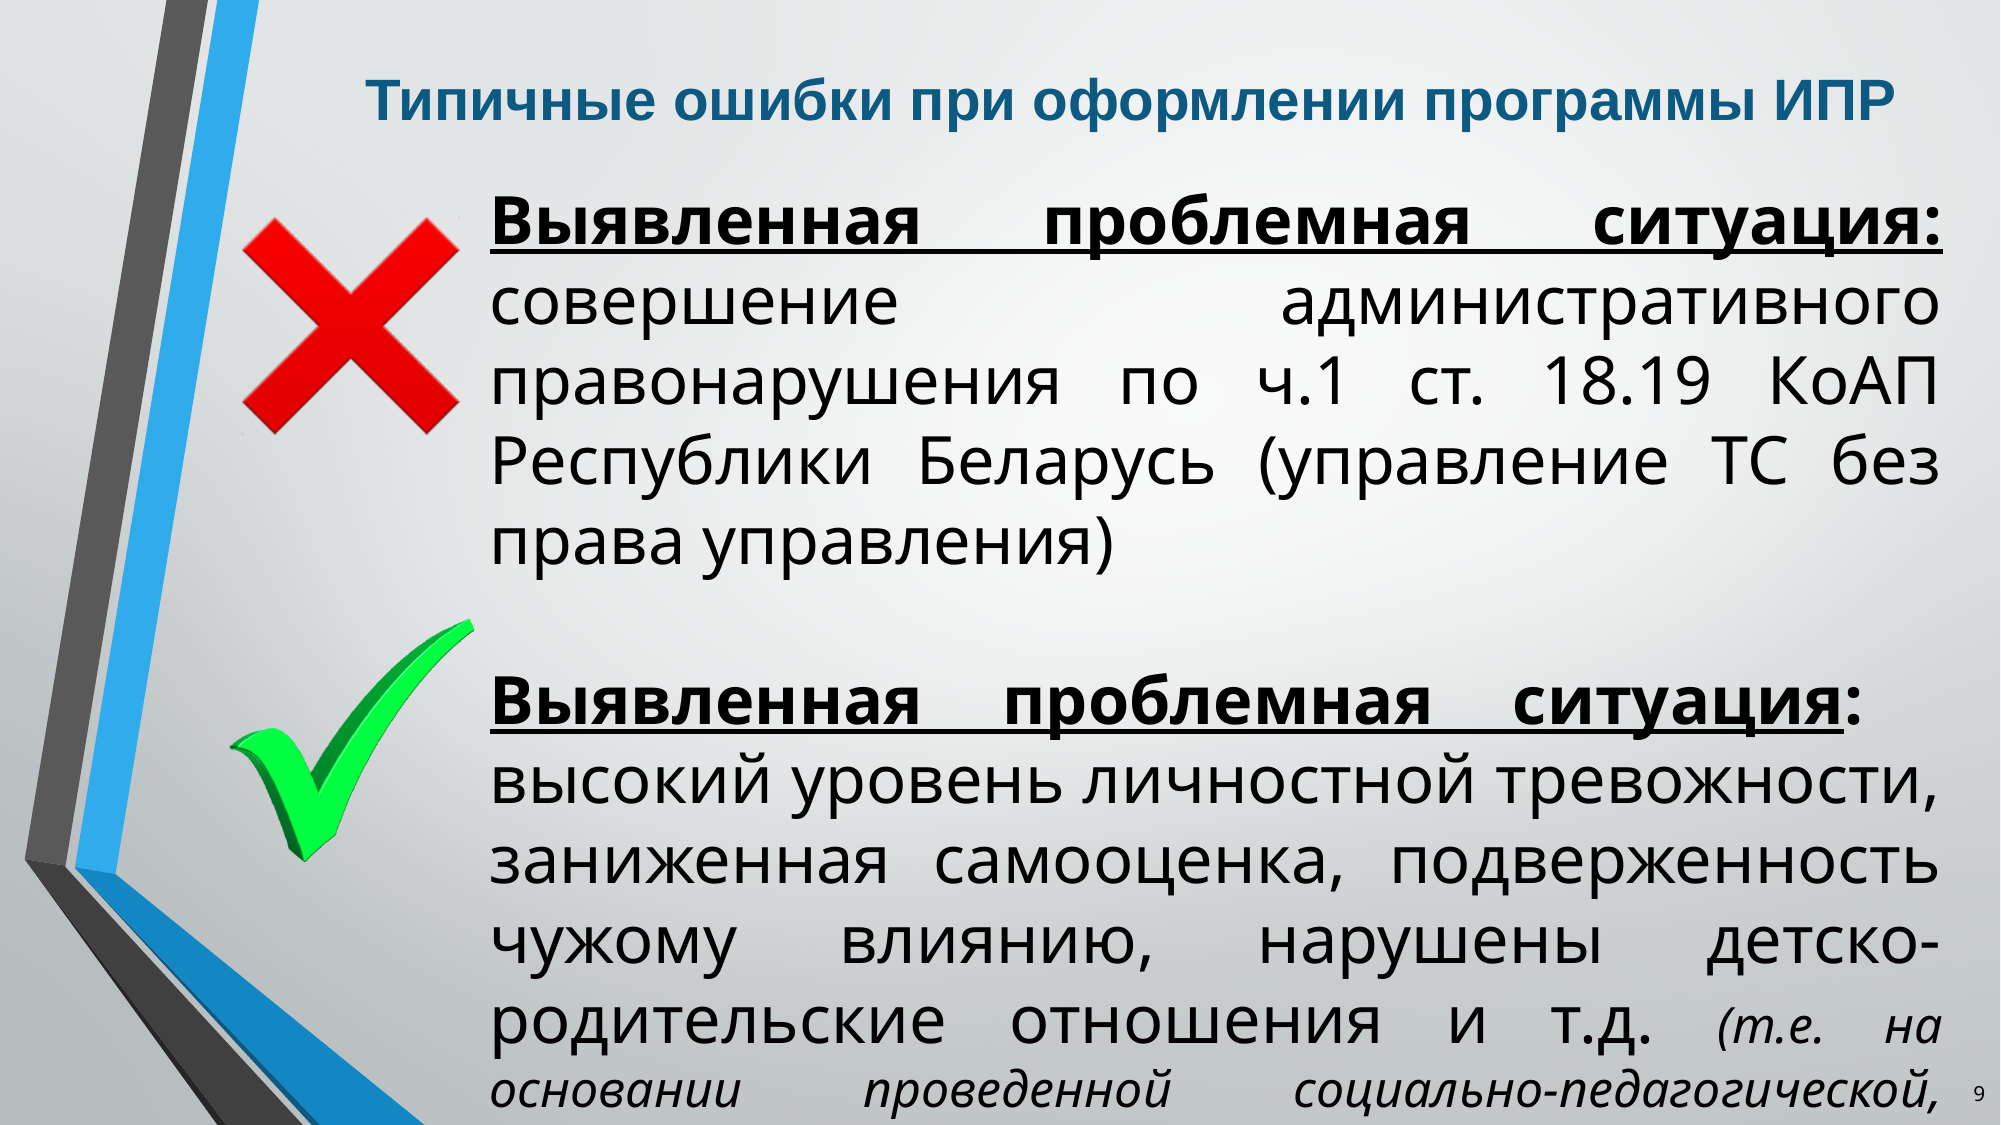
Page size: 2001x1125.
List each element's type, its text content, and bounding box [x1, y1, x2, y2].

text_box Типичные ошибки при оформлении программы ИПР [350, 54, 1921, 140]
picture [226, 615, 476, 864]
slide_number 9 [1909, 1065, 2000, 1125]
text_box Выявленная проблемная ситуация: совершение административного правонарушения по ч.1 ст. 18.19 КоАП Республики Беларусь (управление ТС без права управления) Выявленная проблемная ситуация: высокий уровень личностной тревожности, заниженная самооценка, подверженность чужому влиянию, нарушены детско-родительские отношения и т.д. (т.е. на основании проведенной социально-педагогической, психологической диагностики) [474, 170, 1958, 1125]
picture [242, 217, 460, 435]
